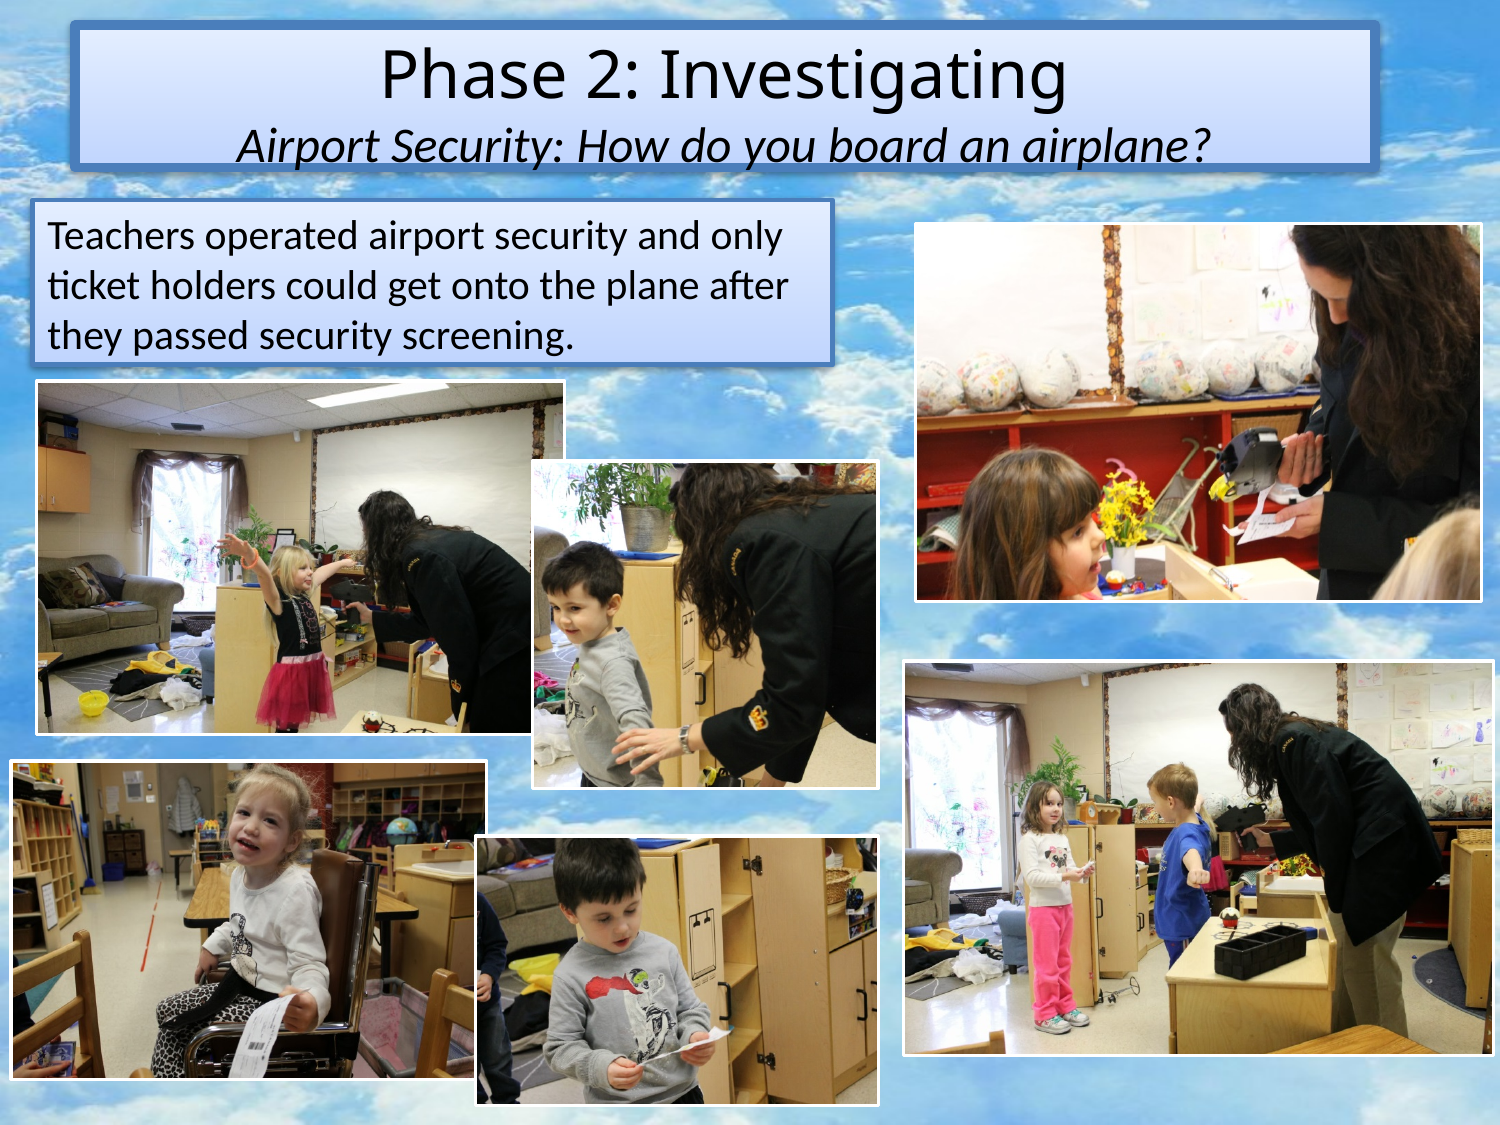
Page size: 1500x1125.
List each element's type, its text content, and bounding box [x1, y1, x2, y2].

picture [0, 0, 1500, 1125]
text_box Teachers operated airport security and only ticket holders could get onto the plane after they passed security screening. [32, 199, 833, 366]
text_box Phase 2: Investigating Airport Security: How do you board an airplane? [74, 24, 1376, 168]
